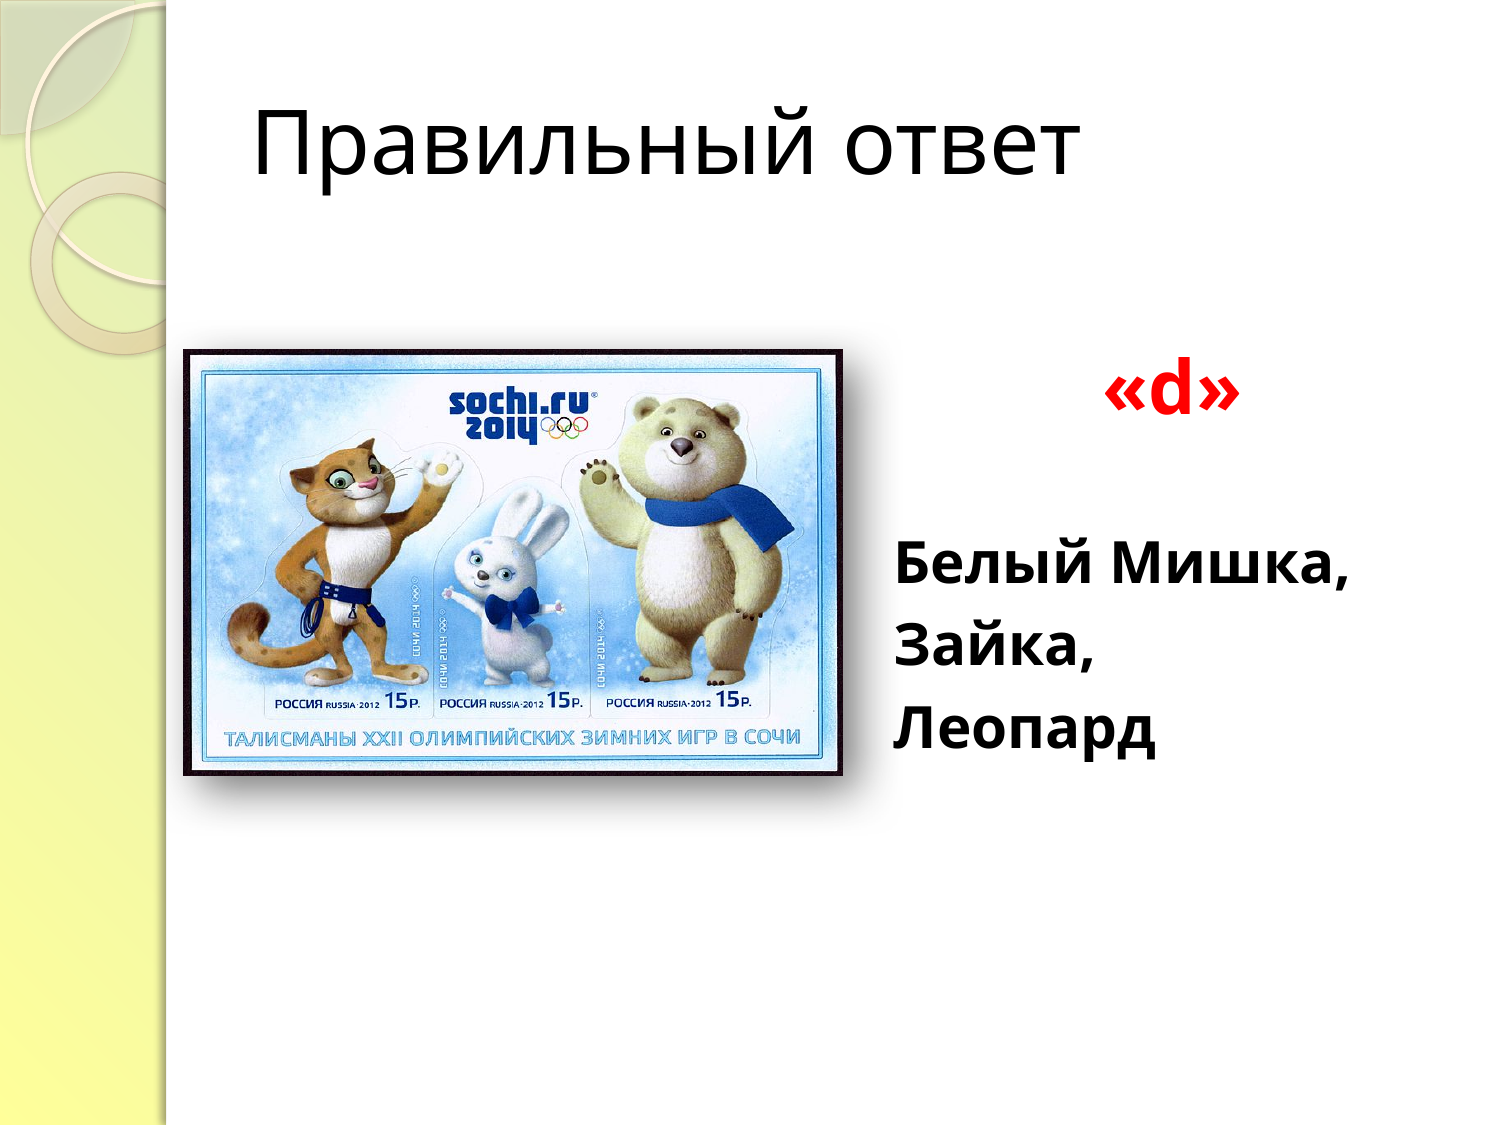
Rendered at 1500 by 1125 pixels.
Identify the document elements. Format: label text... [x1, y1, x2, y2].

list «d» Белый Мишка, Зайка, Леопард [865, 249, 1466, 1015]
title Правильный ответ [235, 45, 1466, 233]
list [182, 349, 843, 776]
